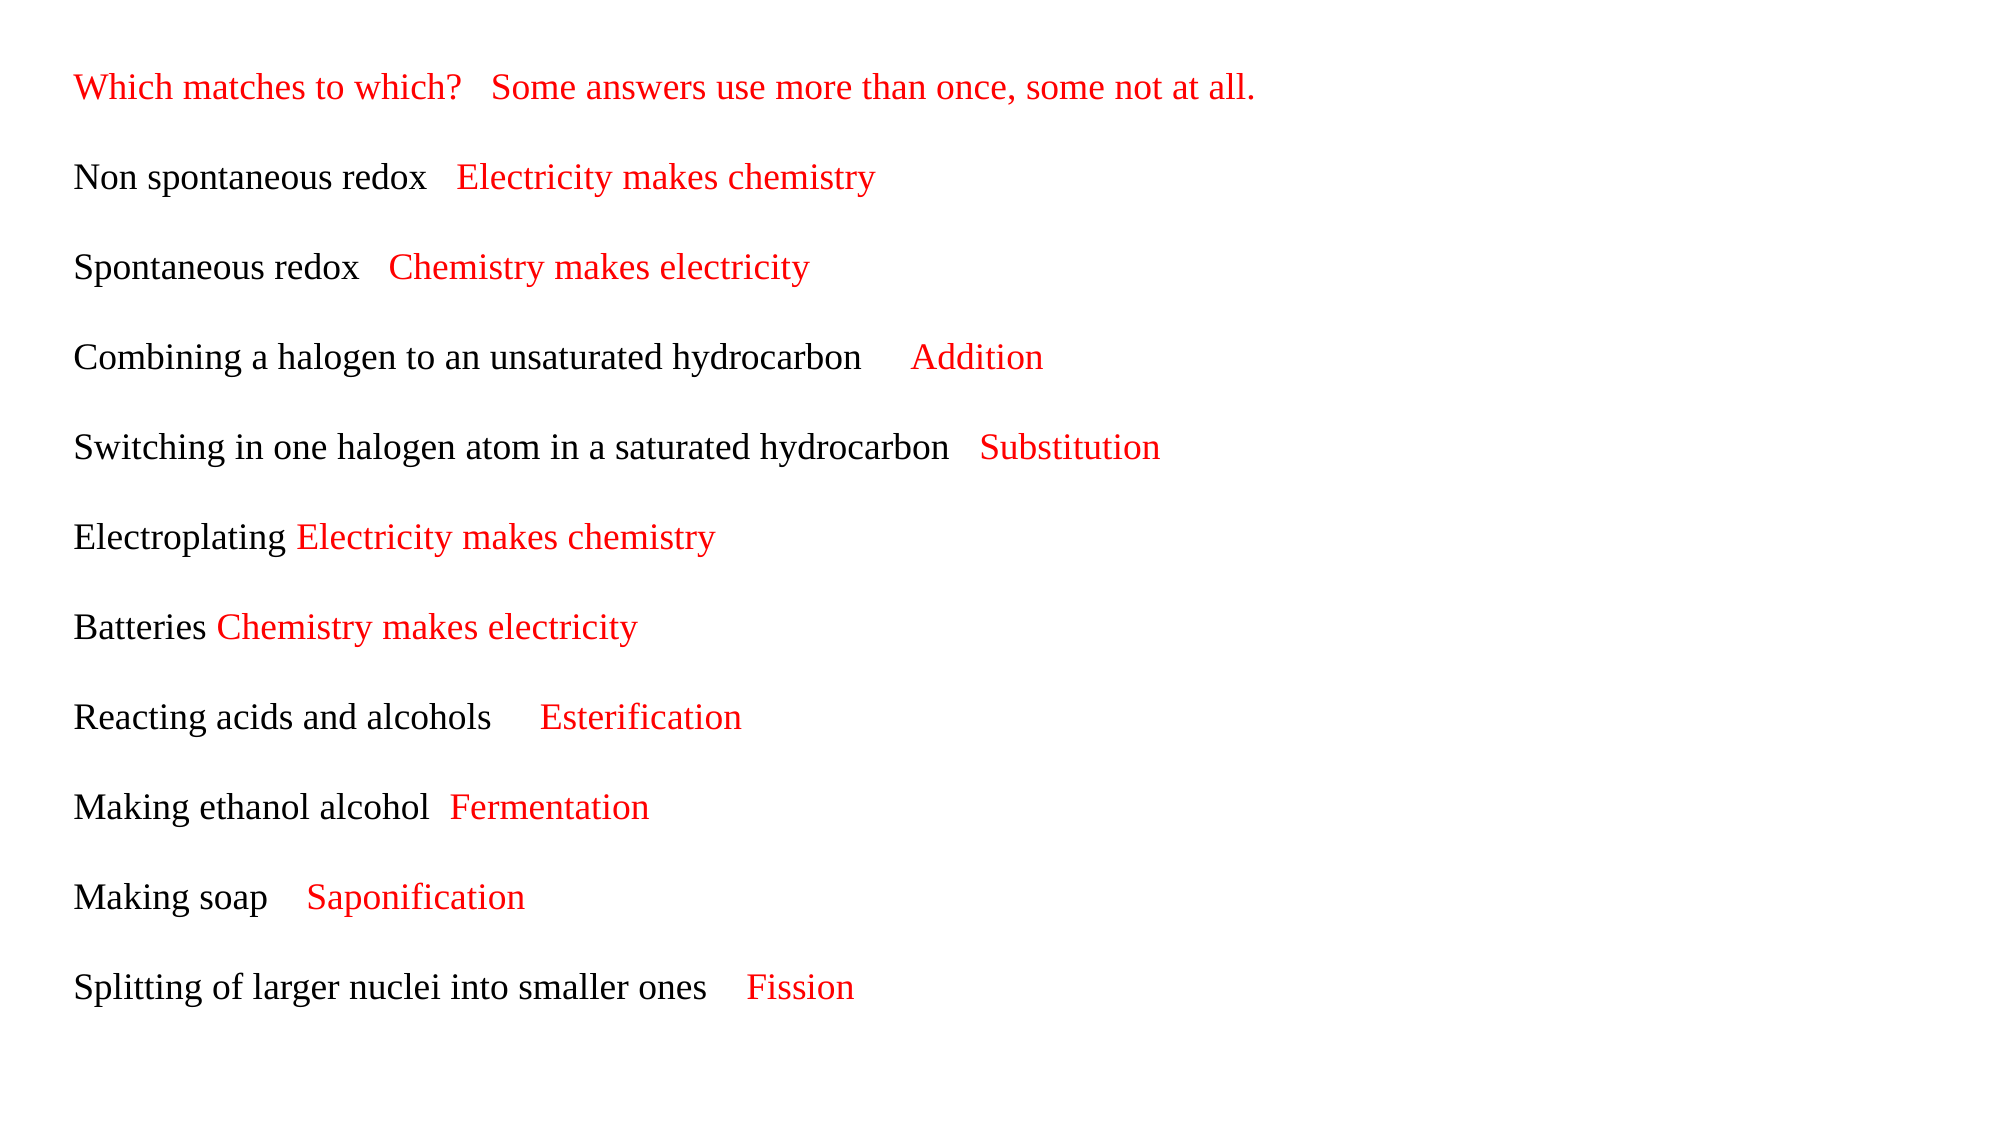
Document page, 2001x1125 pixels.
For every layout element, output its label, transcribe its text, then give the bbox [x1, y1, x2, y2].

text_box Which matches to which? Some answers use more than once, some not at all. Non spontaneous redox Electricity makes chemistry Spontaneous redox Chemistry makes electricity Combining a halogen to an unsaturated hydrocarbon Addition Switching in one halogen atom in a saturated hydrocarbon Substitution Electroplating Electricity makes chemistry Batteries Chemistry makes electricity Reacting acids and alcohols Esterification Making ethanol alcohol Fermentation Making soap Saponification Splitting of larger nuclei into smaller ones Fission [58, 55, 1335, 1015]
